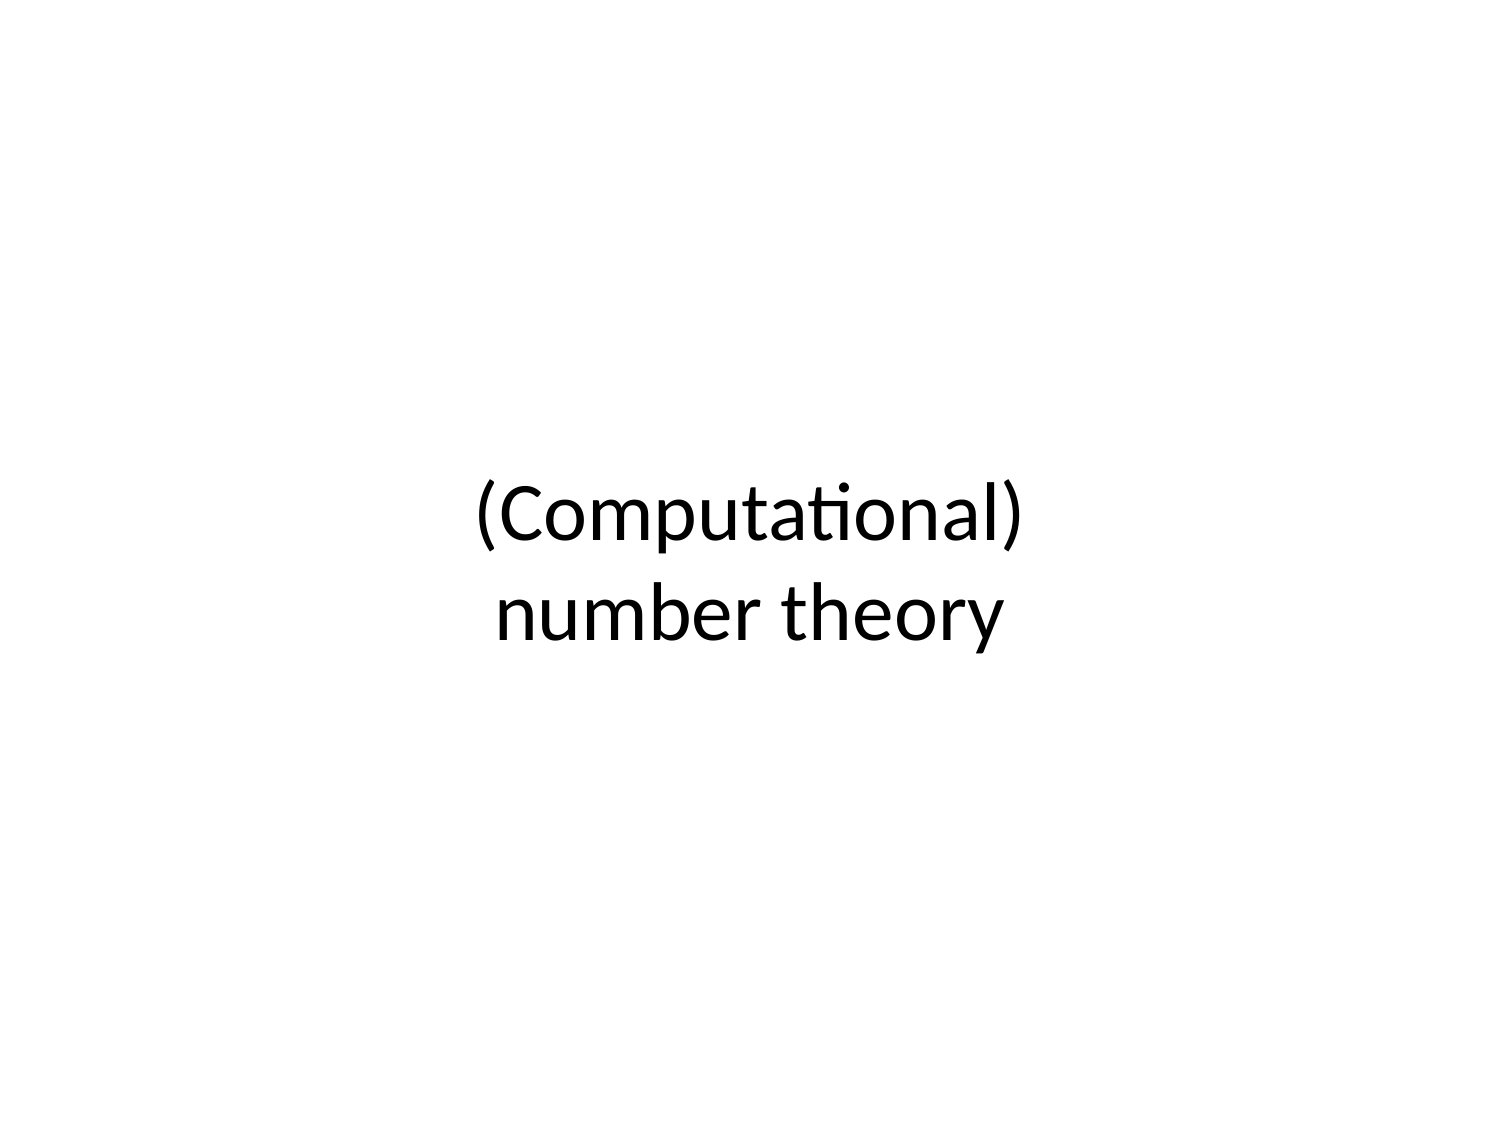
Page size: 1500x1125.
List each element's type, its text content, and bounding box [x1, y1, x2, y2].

subtitle (Computational) number theory [225, 450, 1275, 738]
